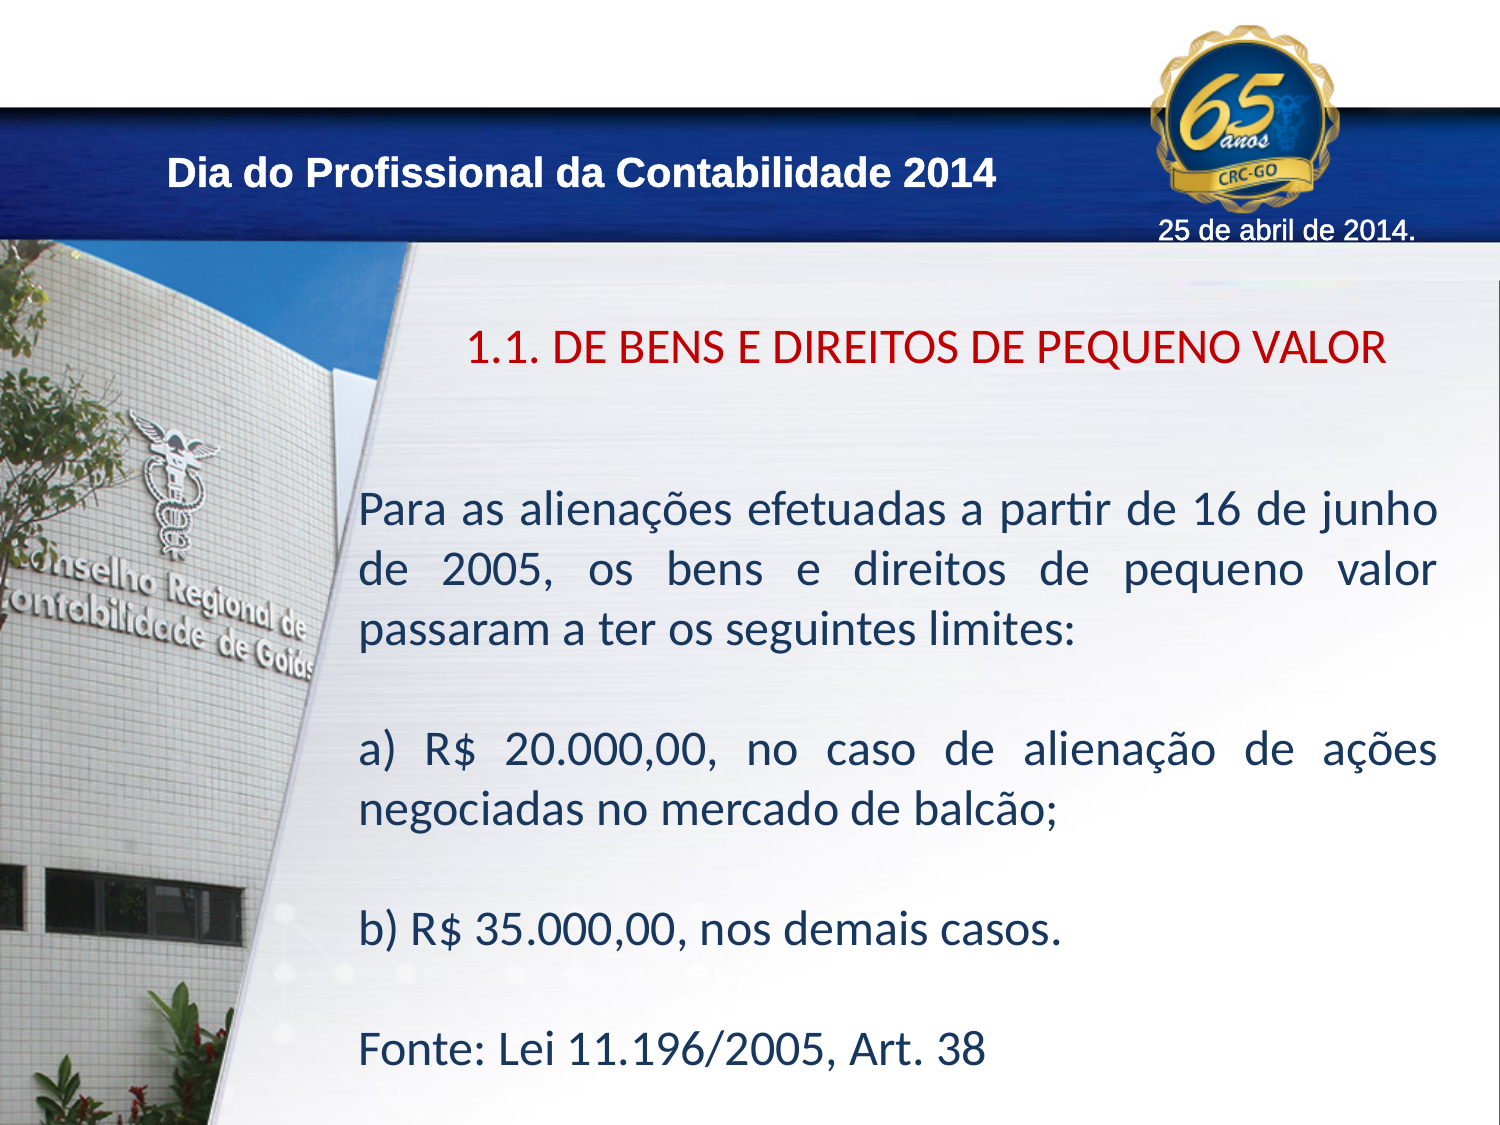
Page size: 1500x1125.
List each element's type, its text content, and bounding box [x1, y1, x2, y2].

picture [0, 0, 1500, 1125]
text_box Para as alienações efetuadas a partir de 16 de junho de 2005, os bens e direitos de pequeno valor passaram a ter os seguintes limites: a) R$ 20.000,00, no caso de alienação de ações negociadas no mercado de balcão; b) R$ 35.000,00, nos demais casos. Fonte: Lei 11.196/2005, Art. 38 [343, 467, 1454, 1083]
text_box 25 de abril de 2014. [1142, 203, 1432, 254]
text_box Dia do Profissional da Contabilidade 2014 [151, 137, 1012, 203]
text_box 1.1. DE BENS E DIREITOS DE PEQUENO VALOR [383, 276, 1471, 382]
